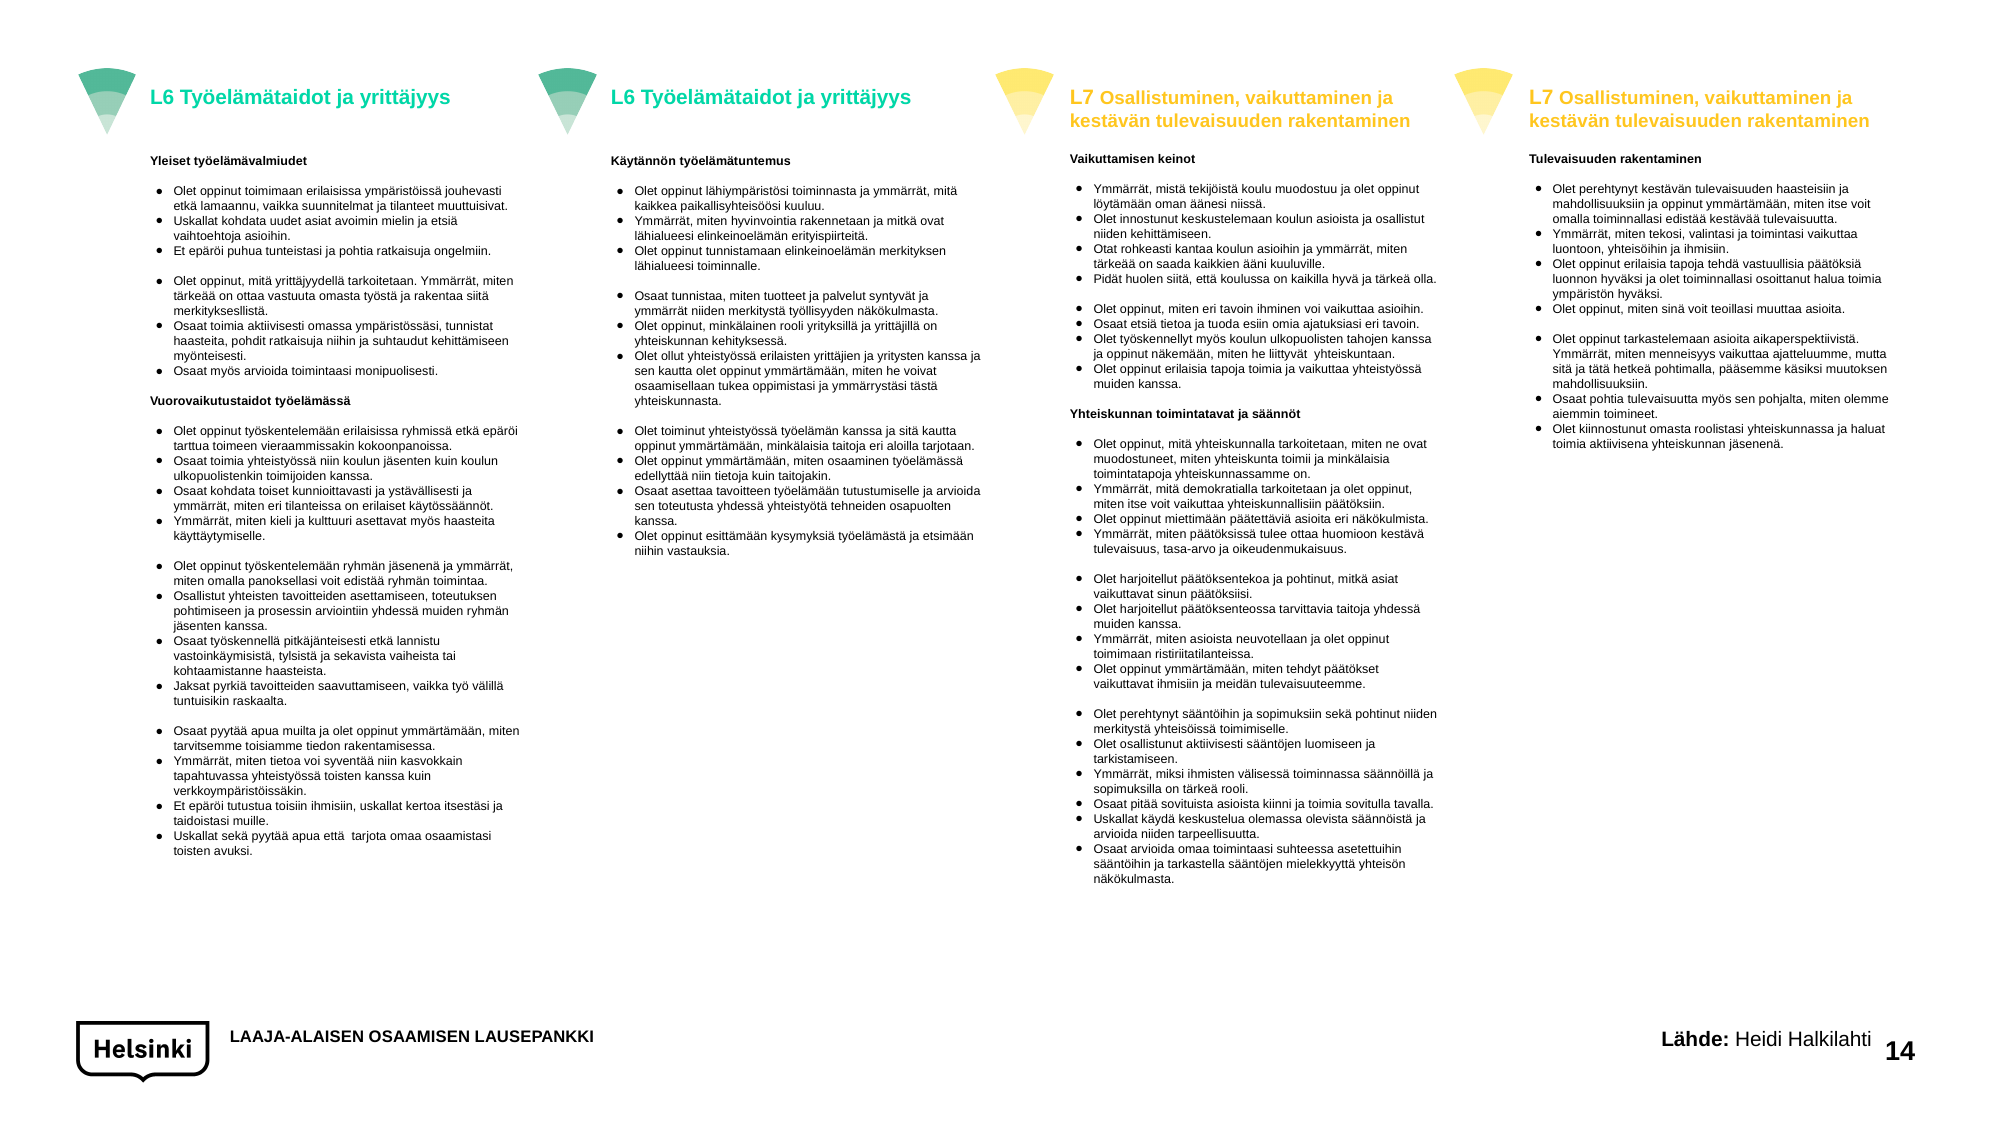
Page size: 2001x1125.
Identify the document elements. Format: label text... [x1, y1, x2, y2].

text_box L6 Työelämätaidot ja yrittäjyys Käytännön työelämätuntemus Olet oppinut lähiympäristösi toiminnasta ja ymmärrät, mitä kaikkea paikallisyhteisöösi kuuluu. Ymmärrät, miten hyvinvointia rakennetaan ja mitkä ovat lähialueesi elinkeinoelämän erityispiirteitä. Olet oppinut tunnistamaan elinkeinoelämän merkityksen lähialueesi toiminnalle. Osaat tunnistaa, miten tuotteet ja palvelut syntyvät ja ymmärrät niiden merkitystä työllisyyden näkökulmasta. Olet oppinut, minkälainen rooli yrityksillä ja yrittäjillä on yhteiskunnan kehityksessä. Olet ollut yhteistyössä erilaisten yrittäjien ja yritysten kanssa ja sen kautta olet oppinut ymmärtämään, miten he voivat osaamisellaan tukea oppimistasi ja ymmärrystäsi tästä yhteiskunnasta. Olet toiminut yhteistyössä työelämän kanssa ja sitä kautta oppinut ymmärtämään, minkälaisia taitoja eri aloilla tarjotaan. Olet oppinut ymmärtämään, miten osaaminen työelämässä edellyttää niin tietoja kuin taitojakin. Osaat asettaa tavoitteen työelämään tutustumiselle ja arvioida sen toteutusta yhdessä yhteistyötä tehneiden osapuolten kanssa. Olet oppinut esittämään kysymyksiä työelämästä ja etsimään niihin vastauksia. [595, 68, 997, 764]
text_box L7 Osallistuminen, vaikuttaminen ja kestävän tulevaisuuden rakentaminen Tulevaisuuden rakentaminen Olet perehtynyt kestävän tulevaisuuden haasteisiin ja mahdollisuuksiin ja oppinut ymmärtämään, miten itse voit omalla toiminnallasi edistää kestävää tulevaisuutta. Ymmärrät, miten tekosi, valintasi ja toimintasi vaikuttaa luontoon, yhteisöihin ja ihmisiin. Olet oppinut erilaisia tapoja tehdä vastuullisia päätöksiä luonnon hyväksi ja olet toiminnallasi osoittanut halua toimia ympäristön hyväksi. Olet oppinut, miten sinä voit teoillasi muuttaa asioita. Olet oppinut tarkastelemaan asioita aikaperspektiivistä. Ymmärrät, miten menneisyys vaikuttaa ajatteluumme, mutta sitä ja tätä hetkeä pohtimalla, pääsemme käsiksi muutoksen mahdollisuuksiin. Osaat pohtia tulevaisuutta myös sen pohjalta, miten olemme aiemmin toimineet. Olet kiinnostunut omasta roolistasi yhteiskunnassa ja haluat toimia aktiivisena yhteiskunnan jäsenenä. [1514, 68, 1916, 514]
text_box LAAJA-ALAISEN OSAAMISEN LAUSEPANKKI [226, 1028, 842, 1062]
picture [52, 1006, 227, 1104]
picture [538, 68, 597, 135]
picture [995, 68, 1054, 135]
list Lähde: Heidi Halkilahti [1251, 1000, 1872, 1088]
picture [77, 68, 136, 135]
slide_number 14 [1872, 1028, 1916, 1071]
picture [1454, 68, 1513, 135]
text_box L7 Osallistuminen, vaikuttaminen ja kestävän tulevaisuuden rakentaminen Vaikuttamisen keinot Ymmärrät, mistä tekijöistä koulu muodostuu ja olet oppinut löytämään oman äänesi niissä. Olet innostunut keskustelemaan koulun asioista ja osallistut niiden kehittämiseen. Otat rohkeasti kantaa koulun asioihin ja ymmärrät, miten tärkeää on saada kaikkien ääni kuuluville. Pidät huolen siitä, että koulussa on kaikilla hyvä ja tärkeä olla. Olet oppinut, miten eri tavoin ihminen voi vaikuttaa asioihin. Osaat etsiä tietoa ja tuoda esiin omia ajatuksiasi eri tavoin. Olet työskennellyt myös koulun ulkopuolisten tahojen kanssa ja oppinut näkemään, miten he liittyvät yhteiskuntaan. Olet oppinut erilaisia tapoja toimia ja vaikuttaa yhteistyössä muiden kanssa. Yhteiskunnan toimintatavat ja säännöt Olet oppinut, mitä yhteiskunnalla tarkoitetaan, miten ne ovat muodostuneet, miten yhteiskunta toimii ja minkälaisia toimintatapoja yhteiskunnassamme on. Ymmärrät, mitä demokratialla tarkoitetaan ja olet oppinut, miten itse voit vaikuttaa yhteiskunnallisiin päätöksiin. Olet oppinut miettimään päätettäviä asioita eri näkökulmista. Ymmärrät, miten päätöksissä tulee ottaa huomioon kestävä tulevaisuus, tasa-arvo ja oikeudenmukaisuus. Olet harjoitellut päätöksentekoa ja pohtinut, mitkä asiat vaikuttavat sinun päätöksiisi. Olet harjoitellut päätöksenteossa tarvittavia taitoja yhdessä muiden kanssa. Ymmärrät, miten asioista neuvotellaan ja olet oppinut toimimaan ristiriitatilanteissa. Olet oppinut ymmärtämään, miten tehdyt päätökset vaikuttavat ihmisiin ja meidän tulevaisuuteemme. Olet perehtynyt sääntöihin ja sopimuksiin sekä pohtinut niiden merkitystä yhteisöissä toimimiselle. Olet osallistunut aktiivisesti sääntöjen luomiseen ja tarkistamiseen. Ymmärrät, miksi ihmisten välisessä toiminnassa säännöillä ja sopimuksilla on tärkeä rooli. Osaat pitää sovituista asioista kiinni ja toimia sovitulla tavalla. Uskallat käydä keskustelua olemassa olevista säännöistä ja arvioida niiden tarpeellisuutta. Osaat arvioida omaa toimintaasi suhteessa asetettuihin sääntöihin ja tarkastella sääntöjen mielekkyyttä yhteisön näkökulmasta. [1054, 68, 1456, 1050]
text_box L6 Työelämätaidot ja yrittäjyys Yleiset työelämävalmiudet Olet oppinut toimimaan erilaisissa ympäristöissä jouhevasti etkä lamaannu, vaikka suunnitelmat ja tilanteet muuttuisivat. Uskallat kohdata uudet asiat avoimin mielin ja etsiä vaihtoehtoja asioihin. Et epäröi puhua tunteistasi ja pohtia ratkaisuja ongelmiin. Olet oppinut, mitä yrittäjyydellä tarkoitetaan. Ymmärrät, miten tärkeää on ottaa vastuuta omasta työstä ja rakentaa siitä merkityksesllistä. Osaat toimia aktiivisesti omassa ympäristössäsi, tunnistat haasteita, pohdit ratkaisuja niihin ja suhtaudut kehittämiseen myönteisesti. Osaat myös arvioida toimintaasi monipuolisesti. Vuorovaikutustaidot työelämässä Olet oppinut työskentelemään erilaisissa ryhmissä etkä epäröi tarttua toimeen vieraammissakin kokoonpanoissa. Osaat toimia yhteistyössä niin koulun jäsenten kuin koulun ulkopuolistenkin toimijoiden kanssa. Osaat kohdata toiset kunnioittavasti ja ystävällisesti ja ymmärrät, miten eri tilanteissa on erilaiset käytössäännöt. Ymmärrät, miten kieli ja kulttuuri asettavat myös haasteita käyttäytymiselle. Olet oppinut työskentelemään ryhmän jäsenenä ja ymmärrät, miten omalla panoksellasi voit edistää ryhmän toimintaa. Osallistut yhteisten tavoitteiden asettamiseen, toteutuksen pohtimiseen ja prosessin arviointiin yhdessä muiden ryhmän jäsenten kanssa. Osaat työskennellä pitkäjänteisesti etkä lannistu vastoinkäymisistä, tylsistä ja sekavista vaiheista tai kohtaamistanne haasteista. Jaksat pyrkiä tavoitteiden saavuttamiseen, vaikka työ välillä tuntuisikin raskaalta. Osaat pyytää apua muilta ja olet oppinut ymmärtämään, miten tarvitsemme toisiamme tiedon rakentamisessa. Ymmärrät, miten tietoa voi syventää niin kasvokkain tapahtuvassa yhteistyössä toisten kanssa kuin verkkoympäristöissäkin. Et epäröi tutustua toisiin ihmisiin, uskallat kertoa itsestäsi ja taidoistasi muille. Uskallat sekä pyytää apua että tarjota omaa osaamistasi toisten avuksi. [135, 68, 536, 338]
